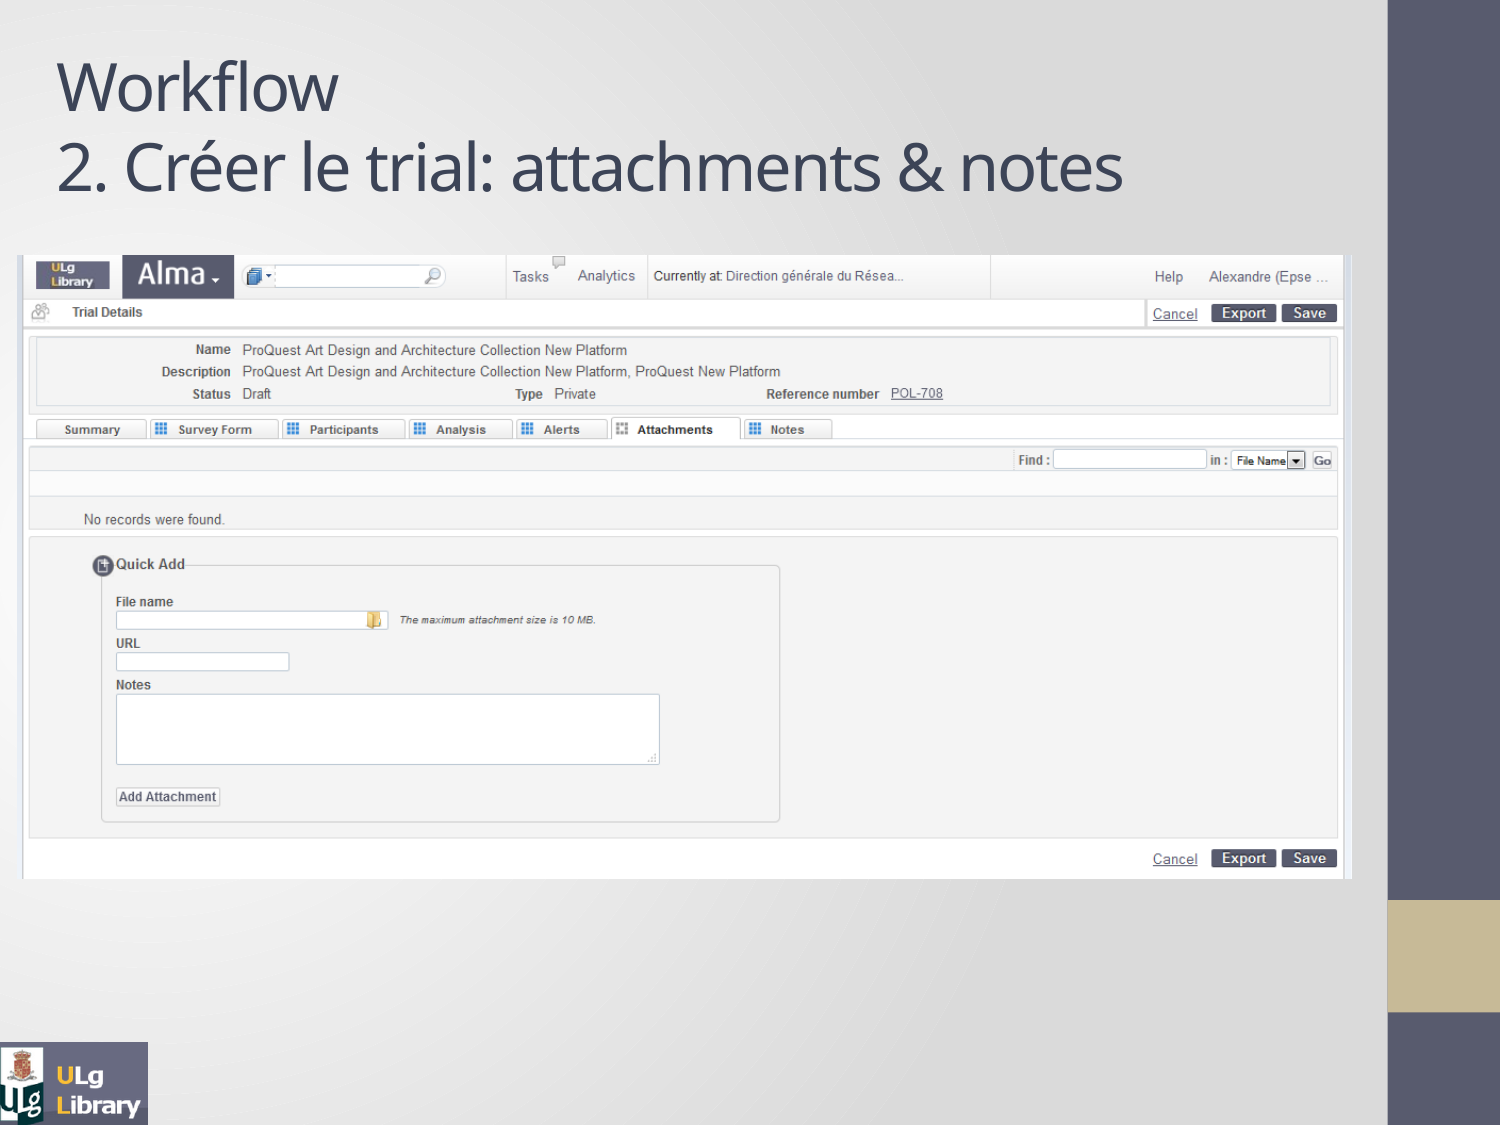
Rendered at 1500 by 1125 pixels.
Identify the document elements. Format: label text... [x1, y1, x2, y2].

title Workflow 2. Créer le trial: attachments & notes [41, 30, 1353, 219]
picture [0, 1042, 148, 1125]
picture [17, 254, 1352, 880]
